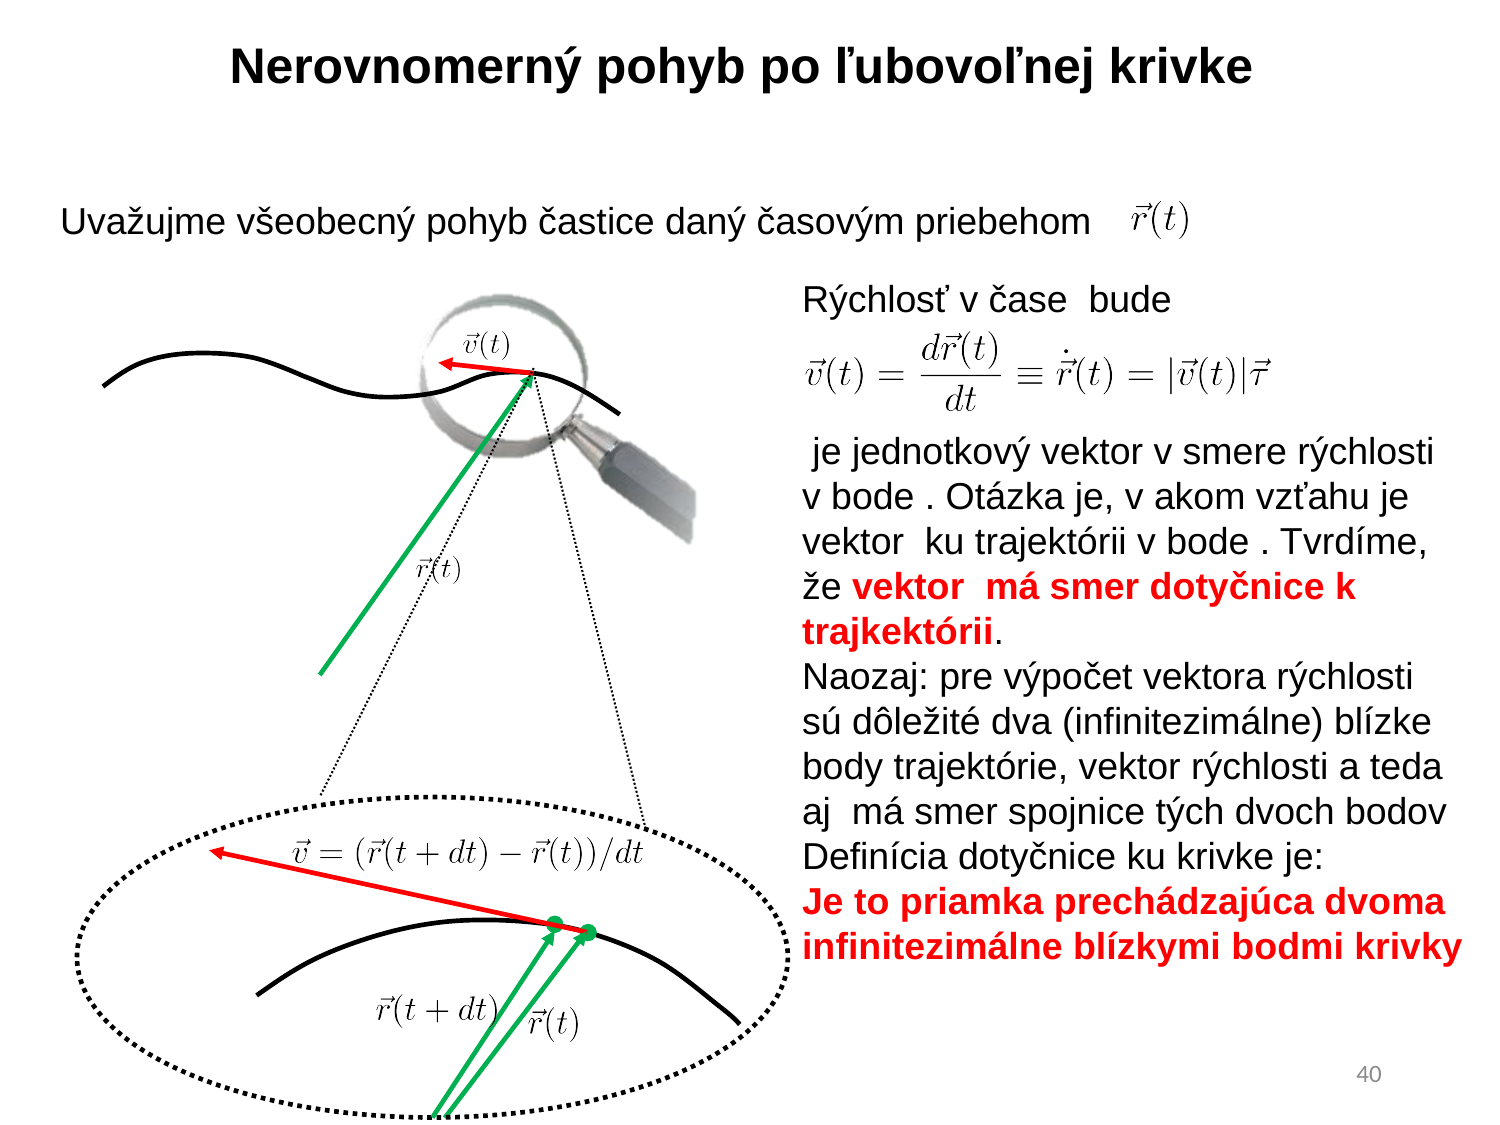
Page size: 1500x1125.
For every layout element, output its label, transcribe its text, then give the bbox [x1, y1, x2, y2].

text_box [209, 850, 588, 933]
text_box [533, 373, 646, 828]
text_box [75, 798, 789, 1119]
picture [1130, 201, 1188, 239]
picture [292, 837, 643, 871]
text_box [555, 931, 587, 1118]
slide_number 40 [1059, 1042, 1397, 1103]
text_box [432, 930, 555, 1118]
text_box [319, 367, 534, 798]
picture [805, 330, 1271, 411]
text_box Nerovnomerný pohyb po ľubovoľnej krivke [135, 26, 1349, 101]
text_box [102, 331, 620, 675]
picture [380, 243, 732, 596]
picture [376, 994, 496, 1028]
text_box Uvažujme všeobecný pohyb častice daný časovým priebehom [45, 189, 1417, 250]
picture [527, 1007, 578, 1042]
